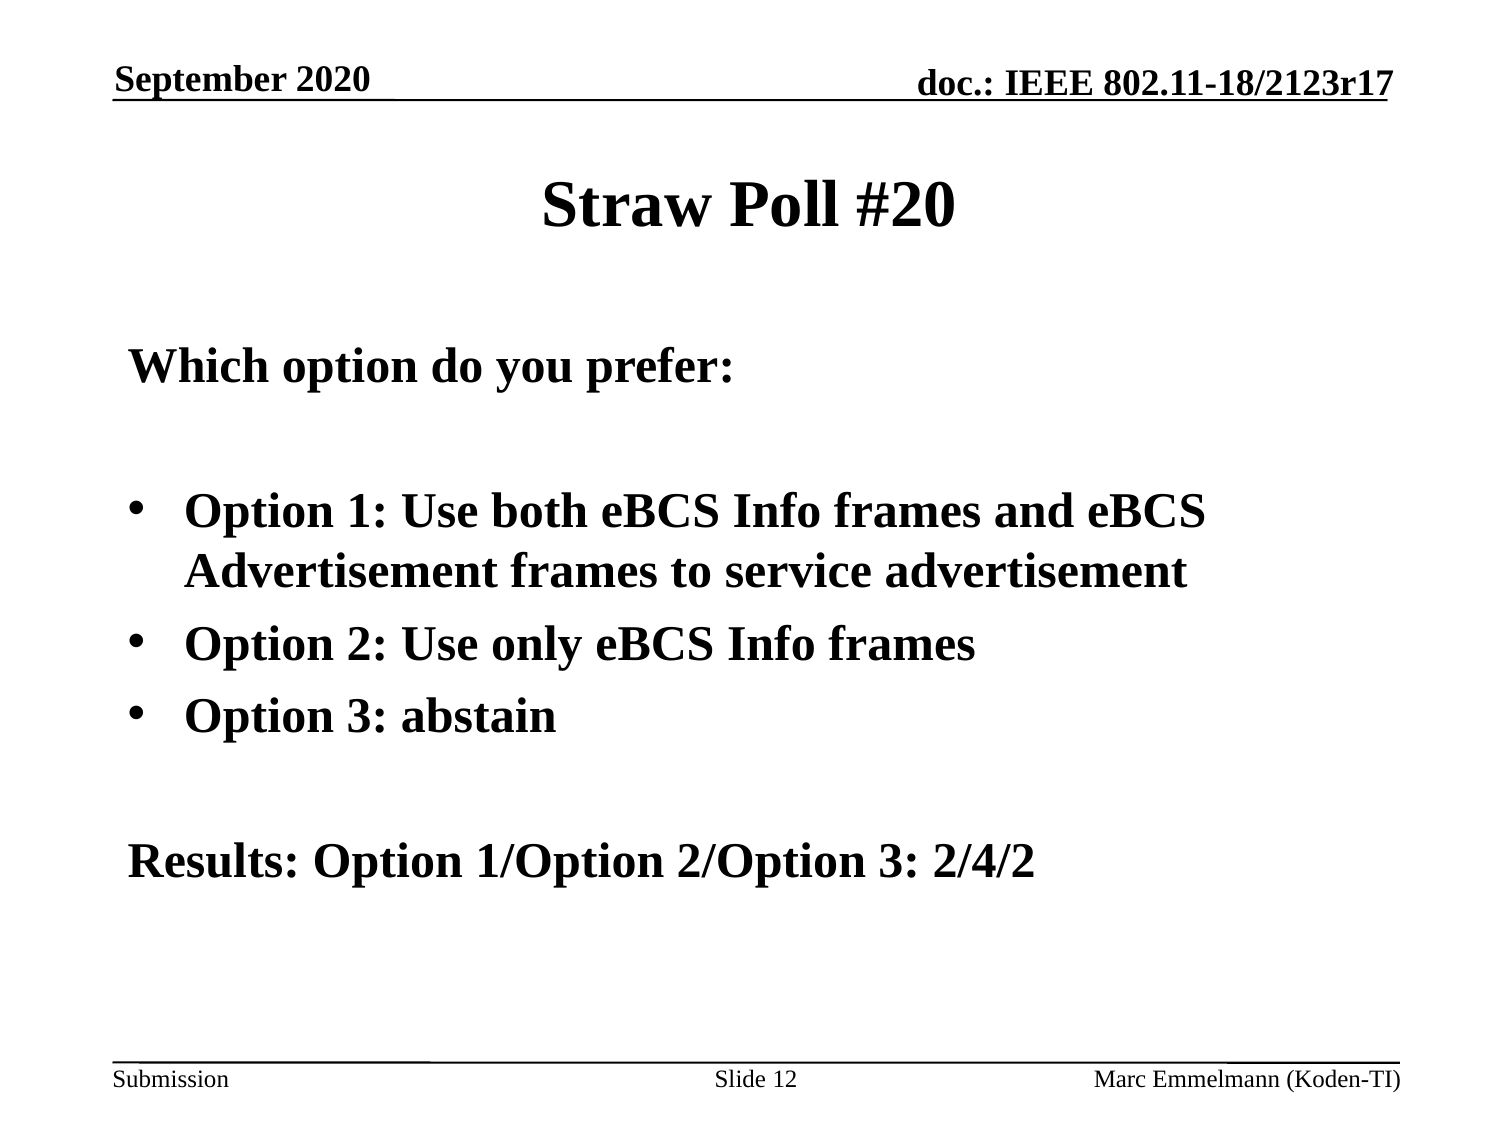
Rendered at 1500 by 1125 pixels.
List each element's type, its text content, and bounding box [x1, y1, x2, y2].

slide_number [114, 54, 423, 100]
list Which option do you prefer: Option 1: Use both eBCS Info frames and eBCS Advertisement frames to service advertisement Option 2: Use only eBCS Info frames Option 3: abstain Results: Option 1/Option 2/Option 3: 2/4/2 [112, 324, 1388, 1000]
slide_number Slide 12 [712, 1061, 800, 1123]
title Straw Poll #20 [112, 112, 1388, 288]
footer Marc Emmelmann (Koden-TI) [878, 1061, 1402, 1093]
